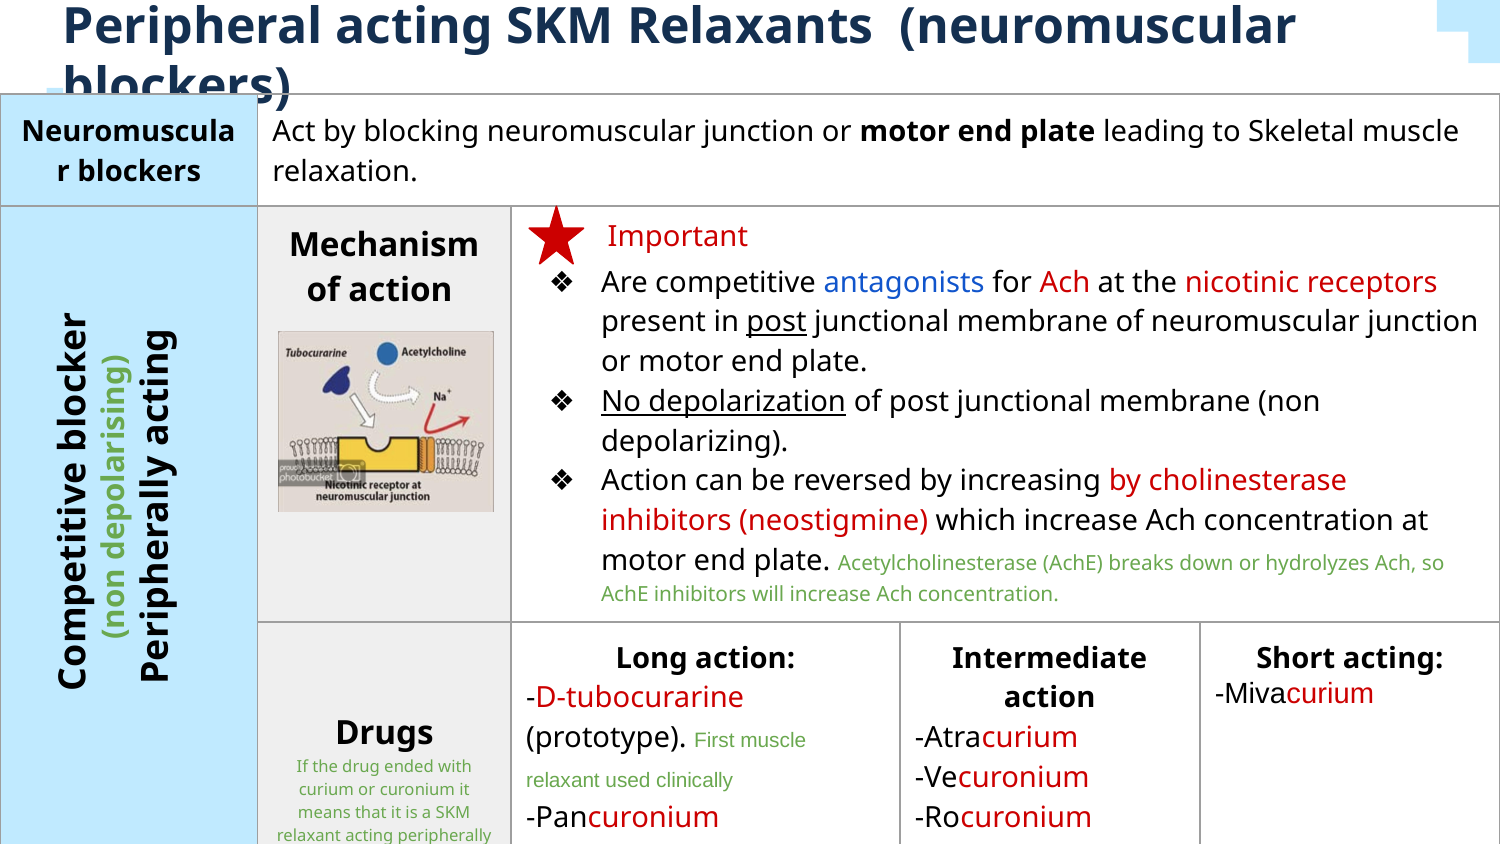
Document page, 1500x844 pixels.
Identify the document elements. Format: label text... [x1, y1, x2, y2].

table_cell Are competitive antagonists for Ach at the nicotinic receptors present in post junctional membrane of neuromuscular junction or motor end plate. No depolarization of post junctional membrane (non depolarizing). Action can be reversed by increasing by cholinesterase inhibitors (neostigmine) which increase Ach concentration at motor end plate. Acetylcholinesterase (AchE) breaks down or hydrolyzes Ach, so AchE inhibitors will increase Ach concentration. [512, 207, 1499, 621]
table_cell Intermediate action -Atracurium -Vecuronium -Rocuronium [901, 623, 1199, 844]
table_cell [1, 207, 257, 844]
table_cell Drugs If the drug ended with curium or curonium it means that it is a SKM relaxant acting peripherally and mainly competitive [258, 623, 510, 844]
text_box [529, 206, 584, 264]
table_cell Long action: -D-tubocurarine (prototype). First muscle relaxant used clinically -Pancuronium [512, 623, 899, 844]
table_header Neuromuscular blockers [1, 95, 257, 205]
text_box Important [592, 202, 831, 268]
picture [277, 331, 494, 513]
table_cell Short acting: -Mivacurium [1201, 623, 1499, 844]
table_cell Mechanism of action [258, 207, 510, 621]
title Peripheral acting SKM Relaxants (neuromuscular blockers) [32, 0, 1468, 93]
text_box Competitive blocker (non depolarising) Peripherally acting [32, 206, 191, 797]
table_header Act by blocking neuromuscular junction or motor end plate leading to Skeletal muscle relaxation. [258, 95, 1499, 205]
